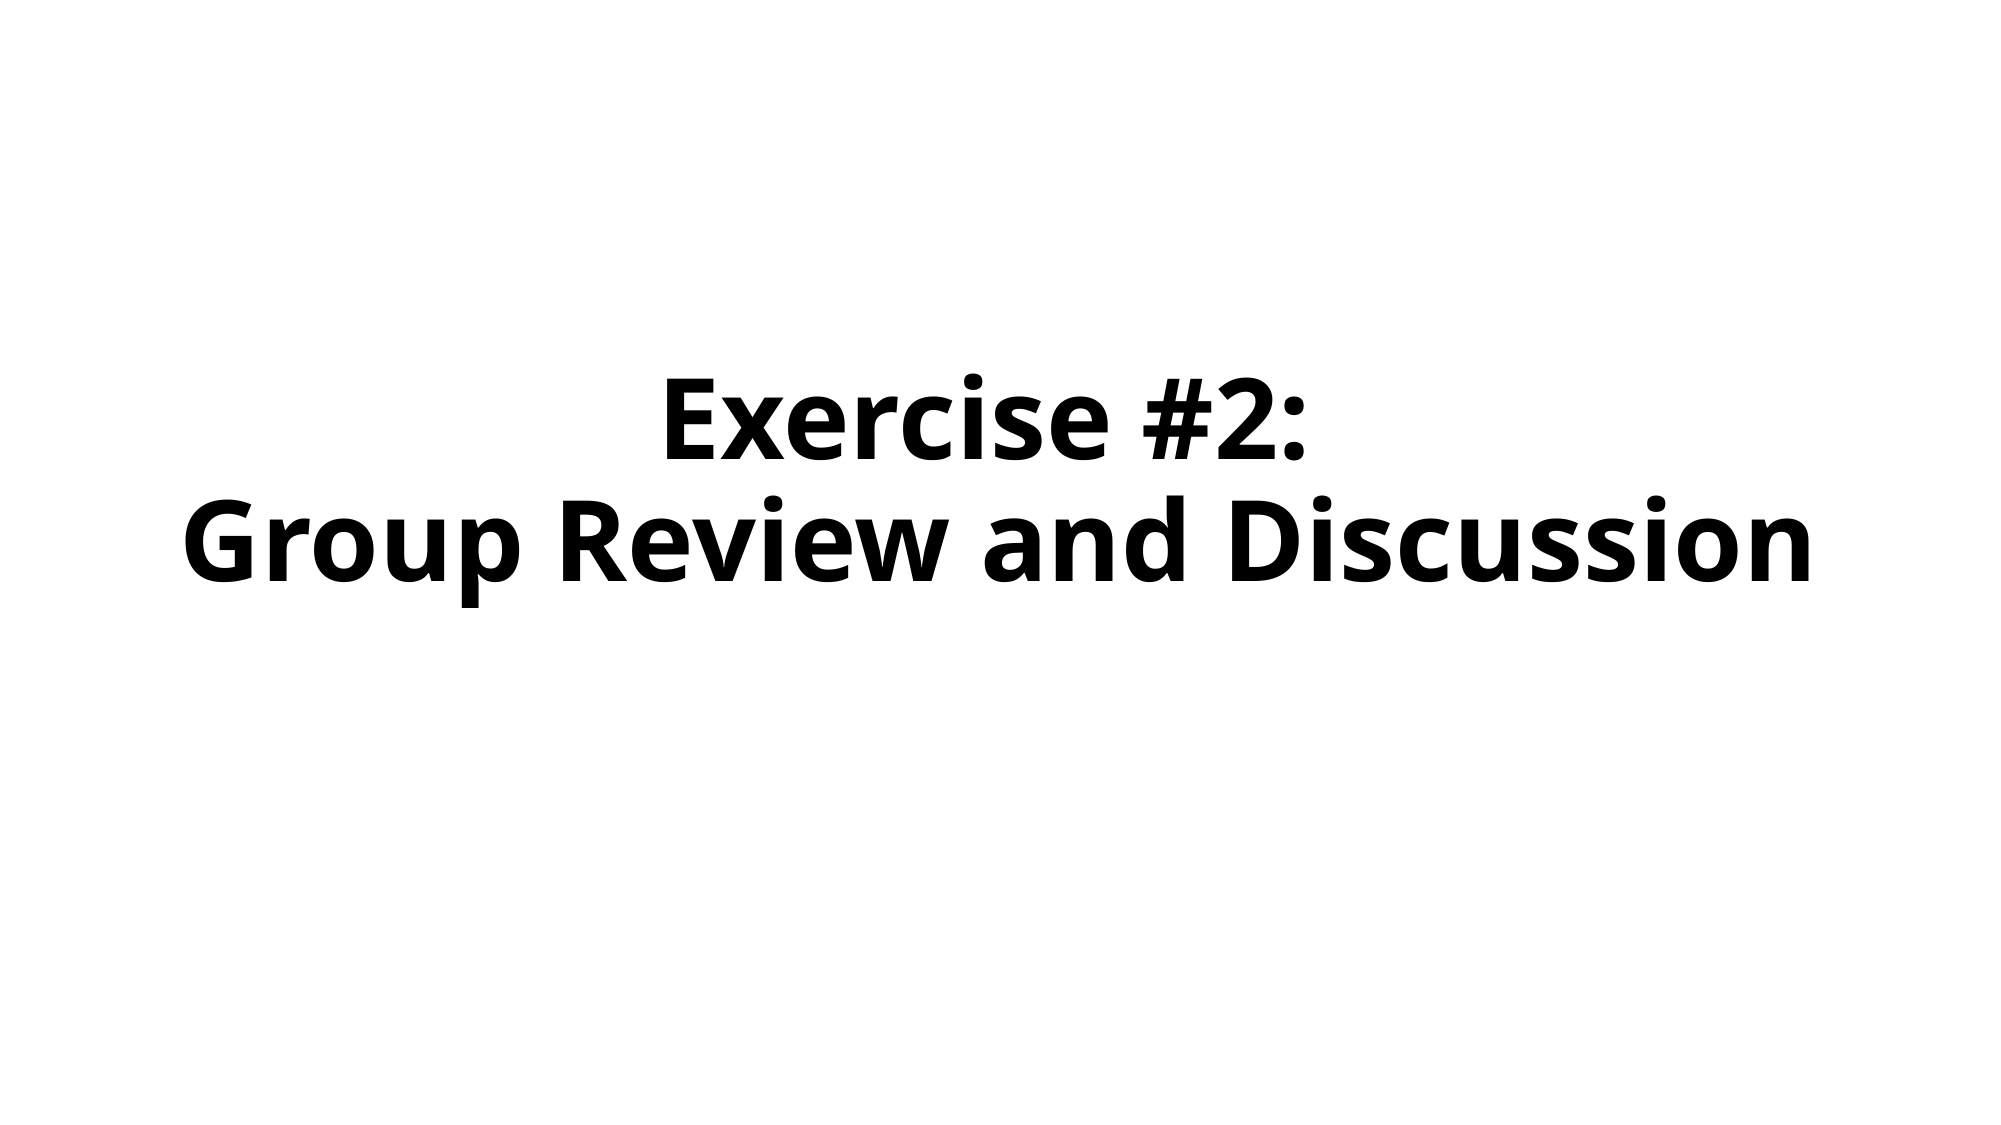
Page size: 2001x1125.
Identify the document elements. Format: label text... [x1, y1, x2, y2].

title Exercise #2: Group Review and Discussion [136, 280, 1862, 749]
